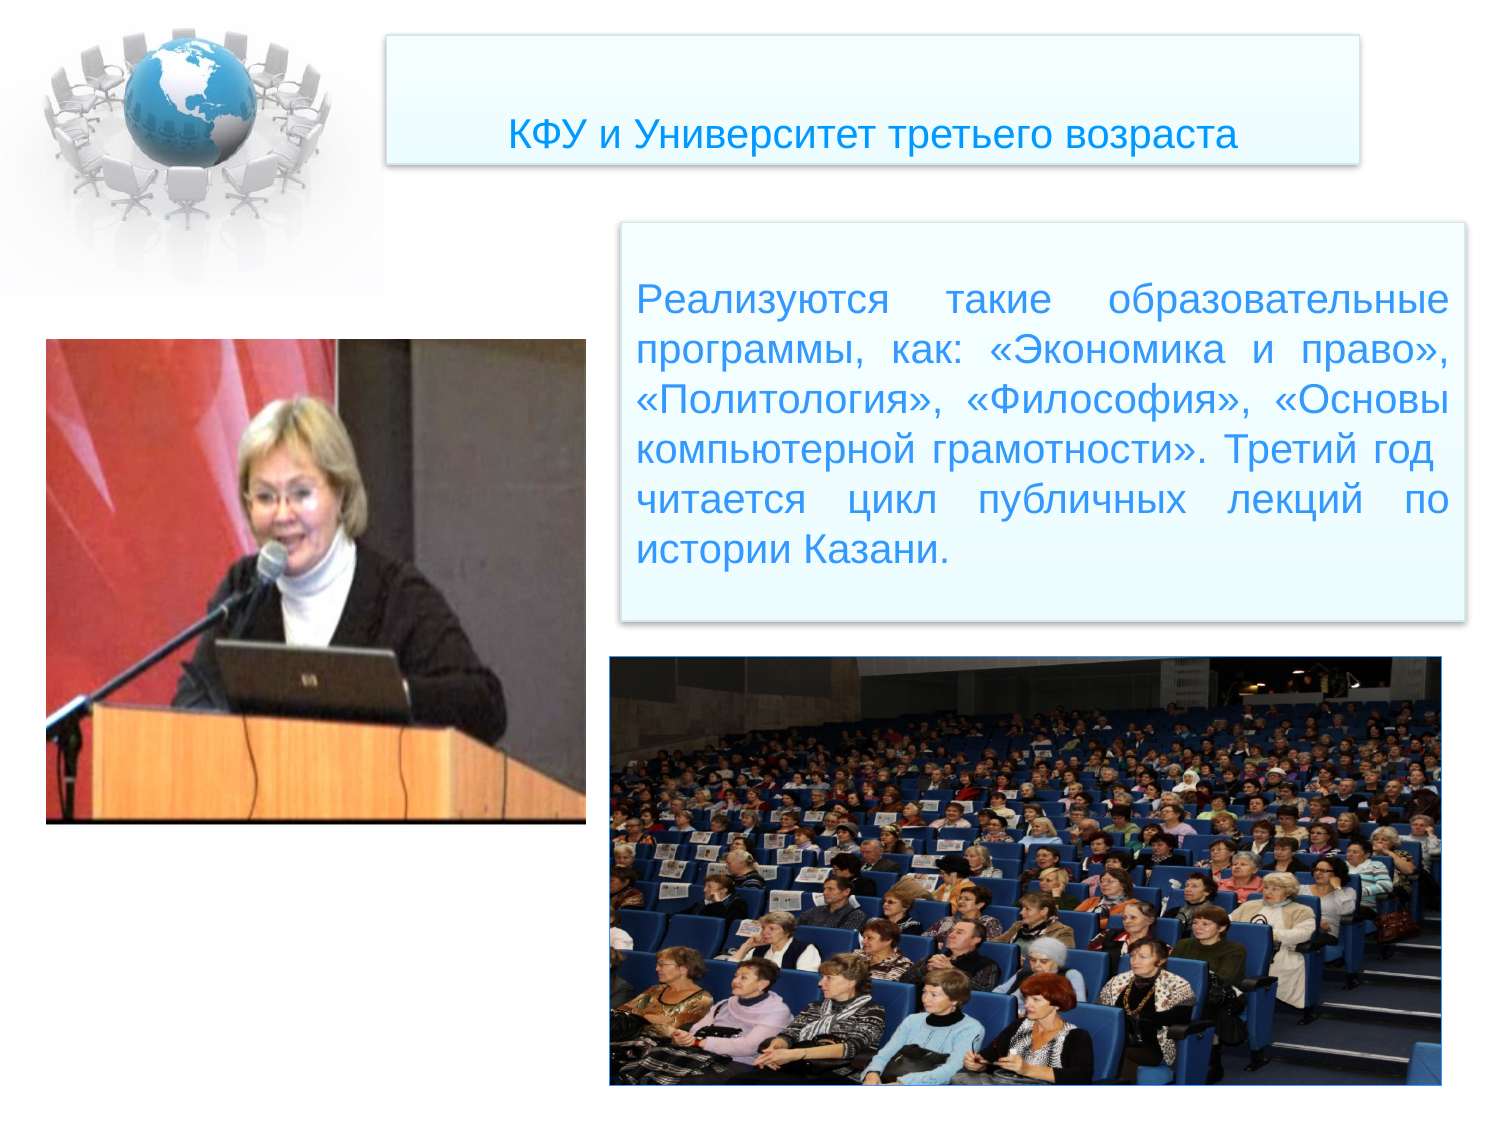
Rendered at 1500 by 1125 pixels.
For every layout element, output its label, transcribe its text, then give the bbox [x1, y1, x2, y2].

text_box Реализуются такие образовательные программы, как: «Экономика и право», «Политология», «Философия», «Основы компьютерной грамотности». Третий год читается цикл публичных лекций по истории Казани. [620, 222, 1466, 622]
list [609, 656, 1442, 1086]
title КФУ и Университет третьего возраста [386, 34, 1360, 165]
picture [0, 0, 384, 295]
picture [46, 339, 587, 833]
